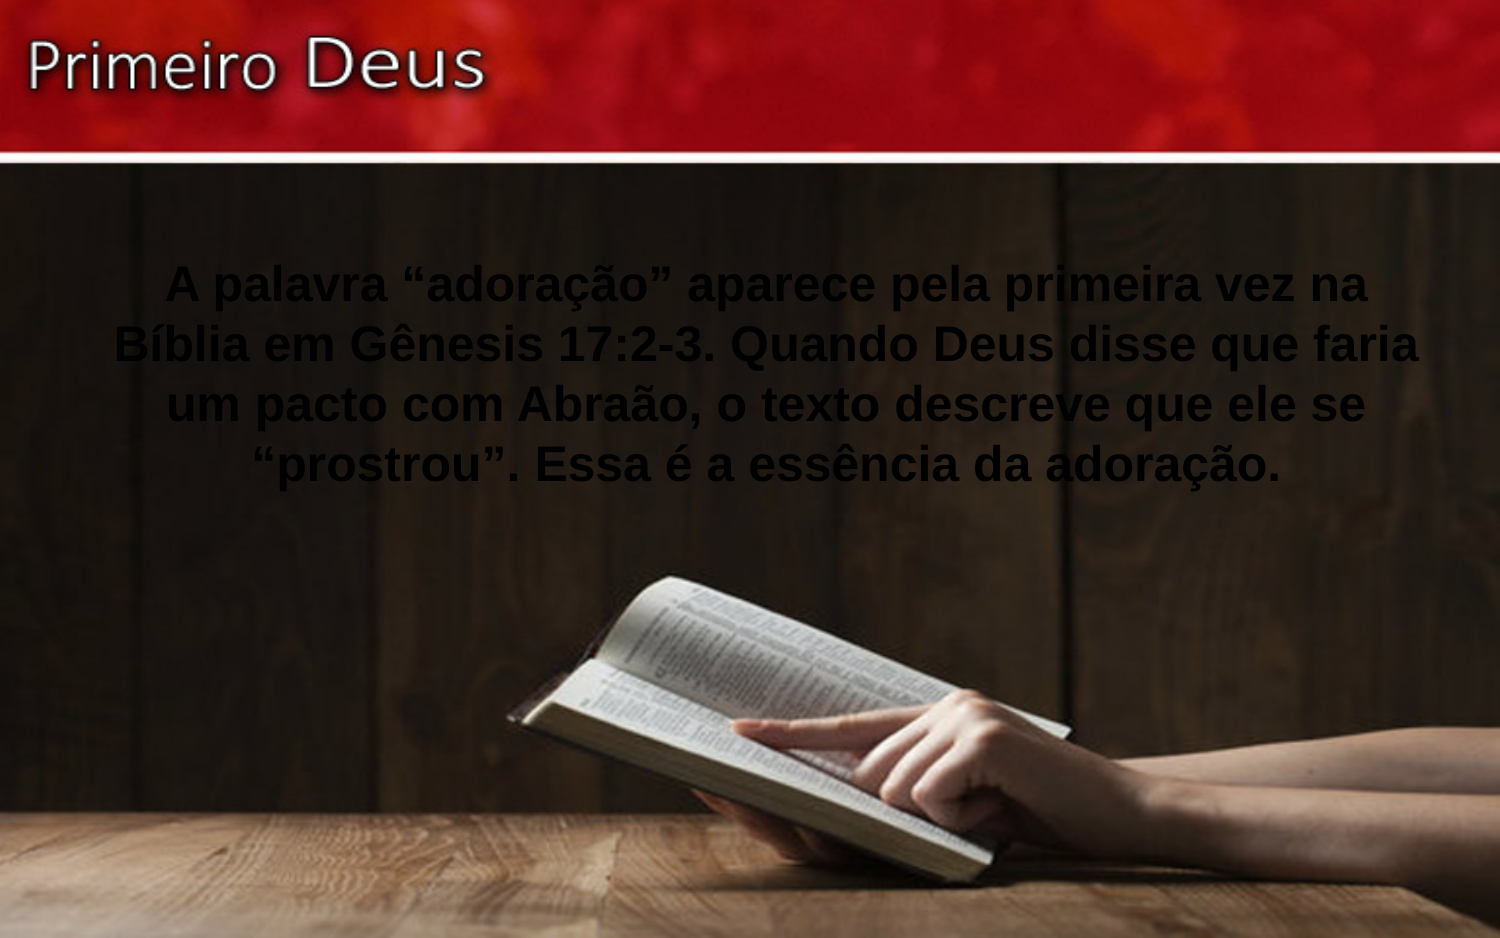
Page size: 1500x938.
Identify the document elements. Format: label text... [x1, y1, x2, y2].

picture [0, 0, 1500, 938]
text_box A palavra “adoração” aparece pela primeira vez na Bíblia em Gênesis 17:2-3. Quando Deus disse que faria um pacto com Abraão, o texto descreve que ele se “prostrou”. Essa é a essência da adoração. [76, 244, 1457, 499]
